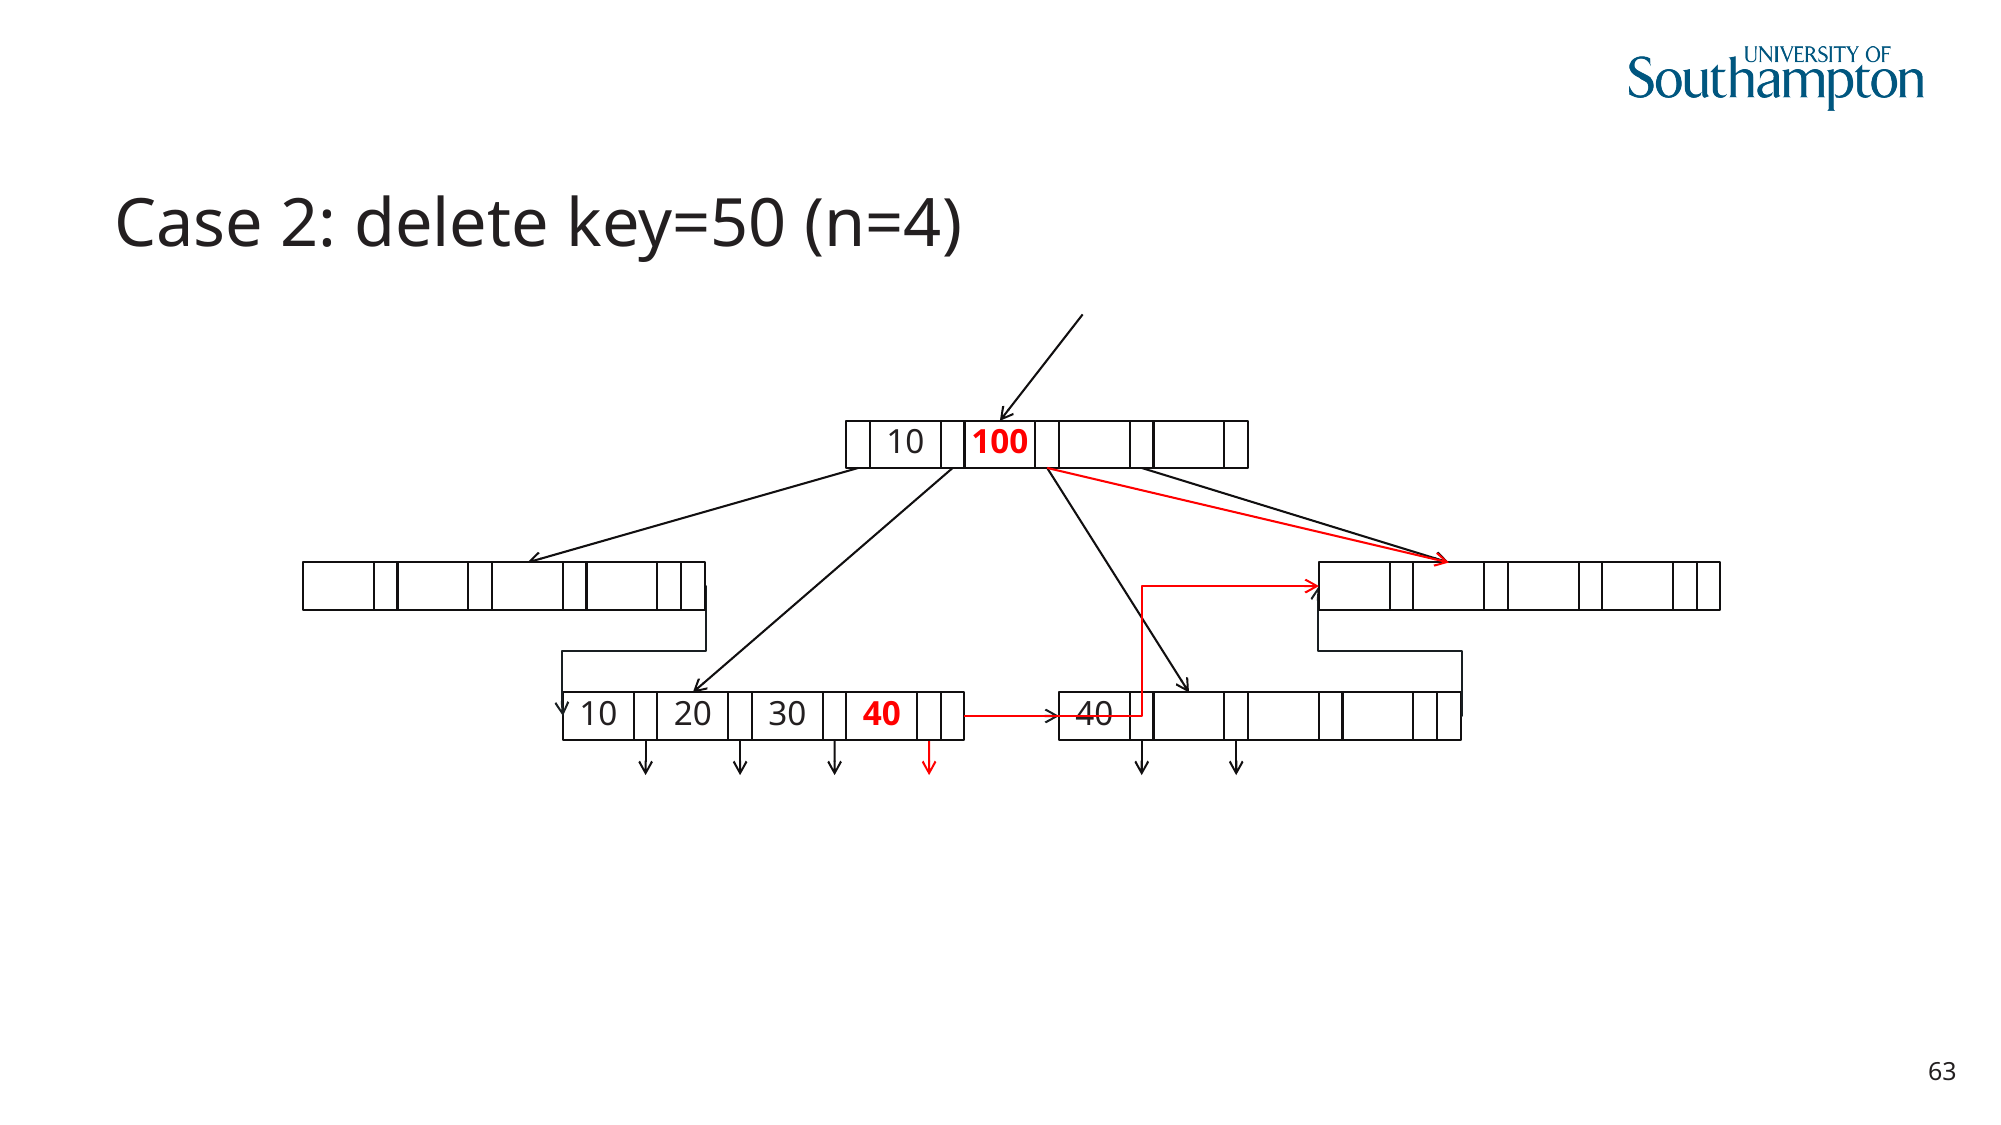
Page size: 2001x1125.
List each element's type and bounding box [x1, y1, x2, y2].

picture [1629, 71, 1648, 95]
picture [1629, 46, 1924, 111]
title [102, 113, 1898, 268]
picture [1869, 48, 1877, 60]
text_box [303, 314, 1721, 776]
